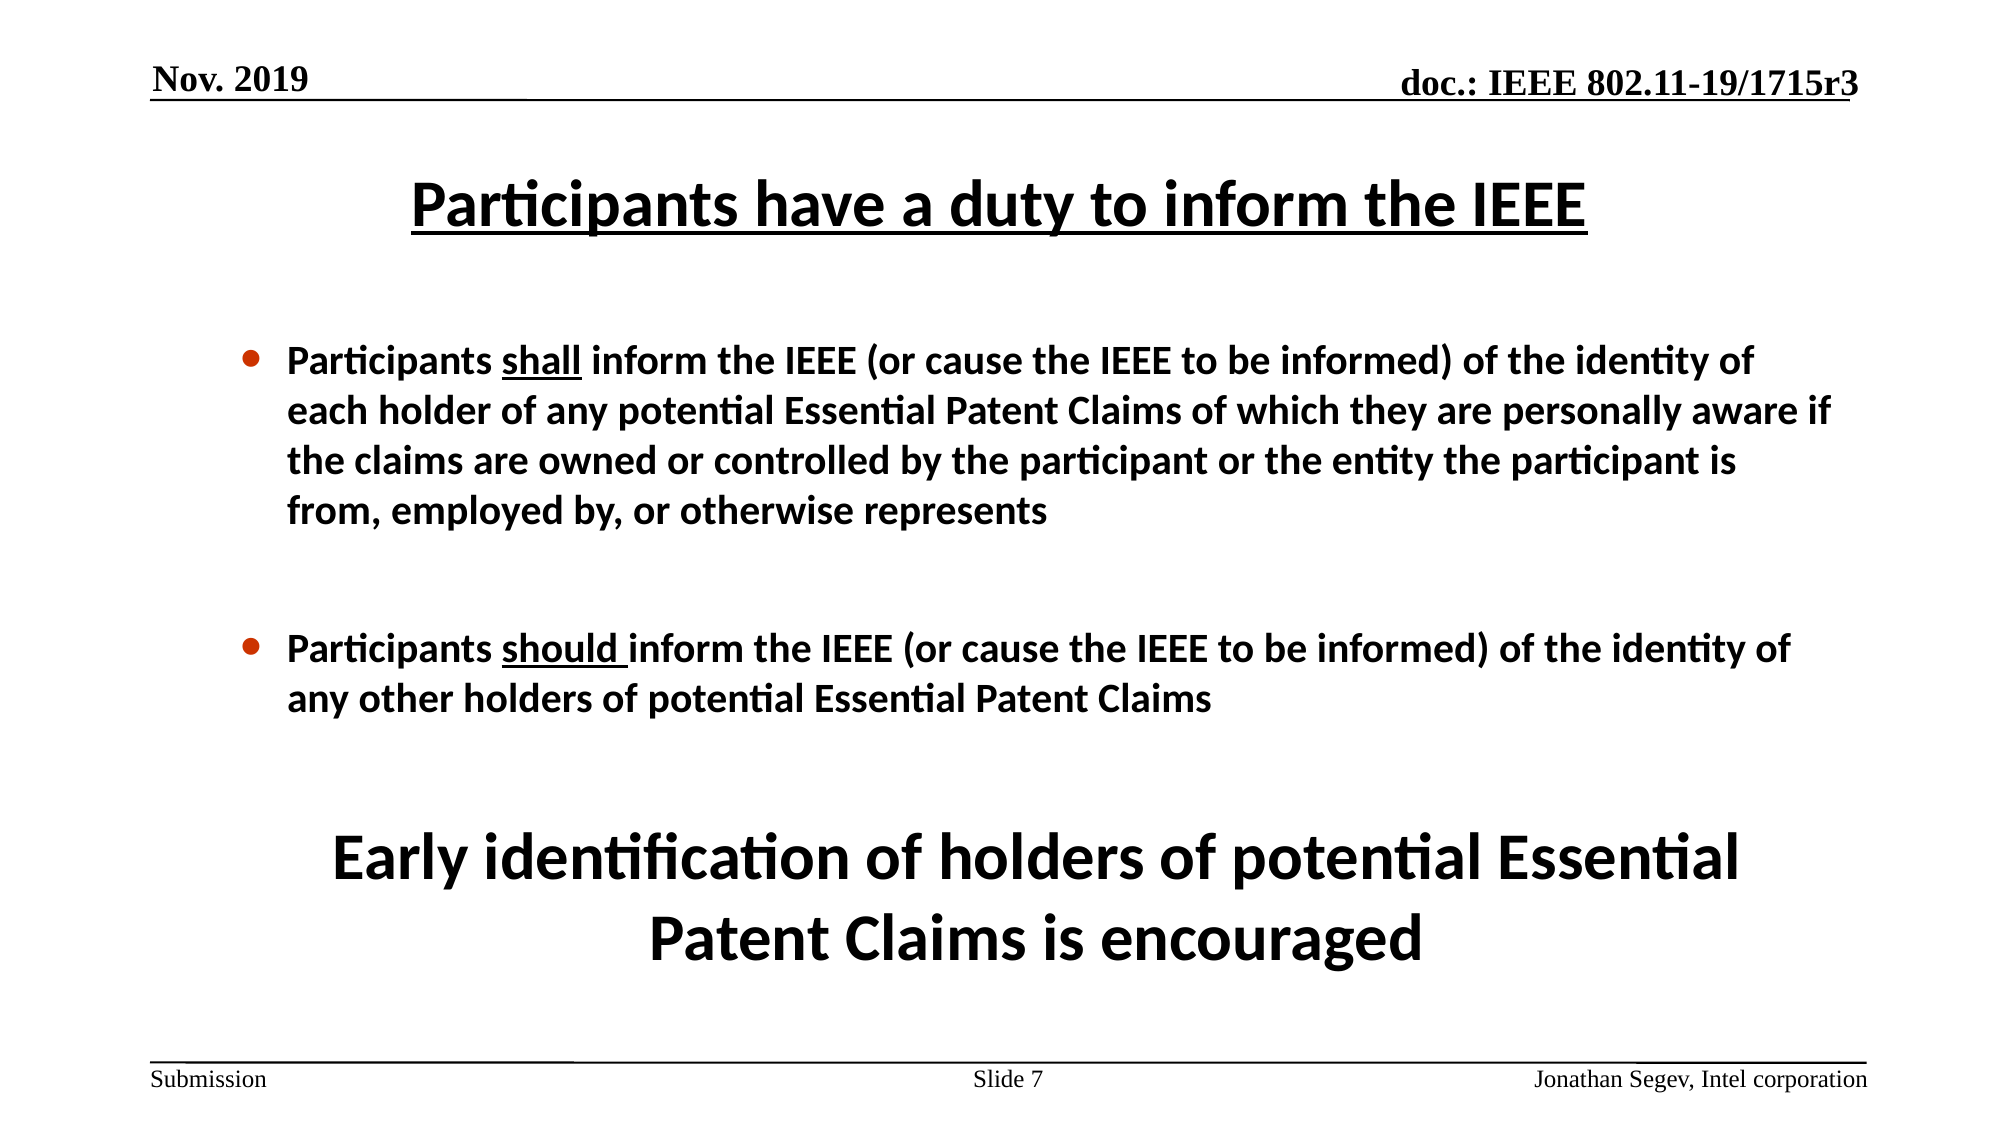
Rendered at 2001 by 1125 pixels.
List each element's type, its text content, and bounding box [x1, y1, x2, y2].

footer Jonathan Segev, Intel corporation [1171, 1061, 1869, 1093]
title Participants have a duty to inform the IEEE [149, 112, 1850, 288]
slide_number Slide 7 [950, 1061, 1067, 1123]
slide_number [152, 54, 563, 100]
list Participants shall inform the IEEE (or cause the IEEE to be informed) of the identity of each holder of any potential Essential Patent Claims of which they are personally aware if the claims are owned or controlled by the participant or the entity the participant is from, employed by, or otherwise represents Participants should inform the IEEE (or cause the IEEE to be informed) of the identity of any other holders of potential Essential Patent Claims Early identification of holders of potential Essential Patent Claims is encouraged [149, 324, 1850, 1000]
